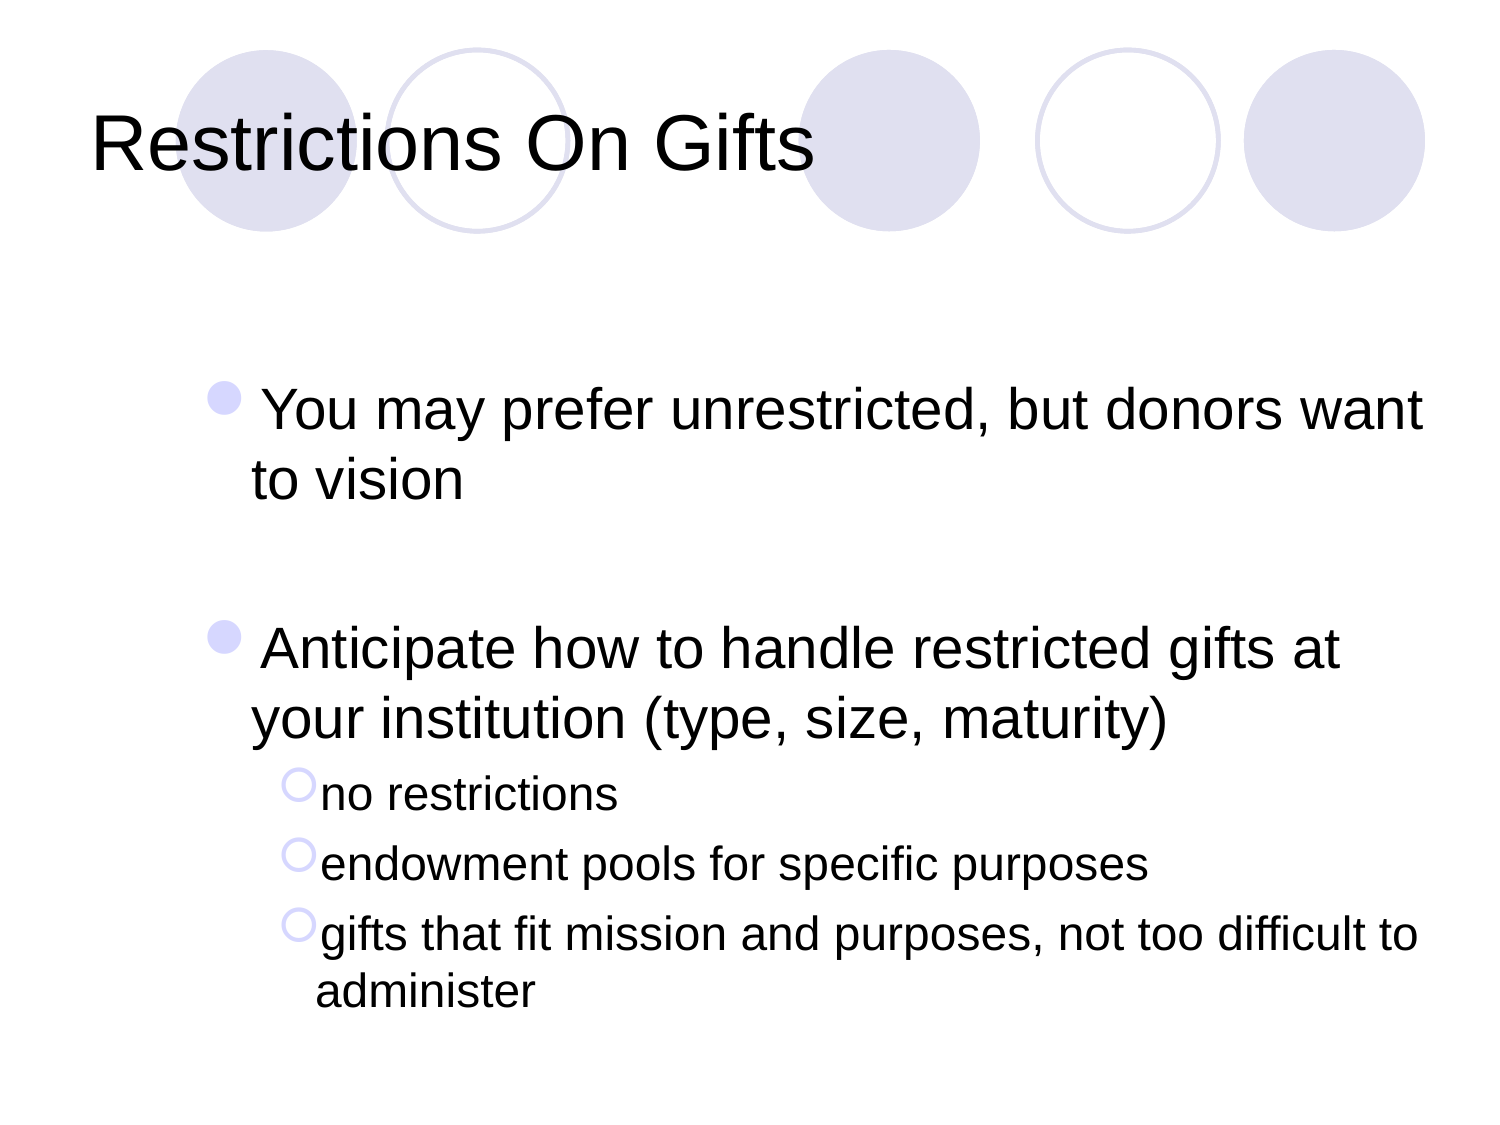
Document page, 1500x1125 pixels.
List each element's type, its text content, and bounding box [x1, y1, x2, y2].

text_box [175, 49, 1426, 232]
title Restrictions On Gifts [74, 0, 1426, 279]
list You may prefer unrestricted, but donors want to vision Anticipate how to handle restricted gifts at your institution (type, size, maturity) no restrictions endowment pools for specific purposes gifts that fit mission and purposes, not too difficult to administer [111, 361, 1455, 1125]
